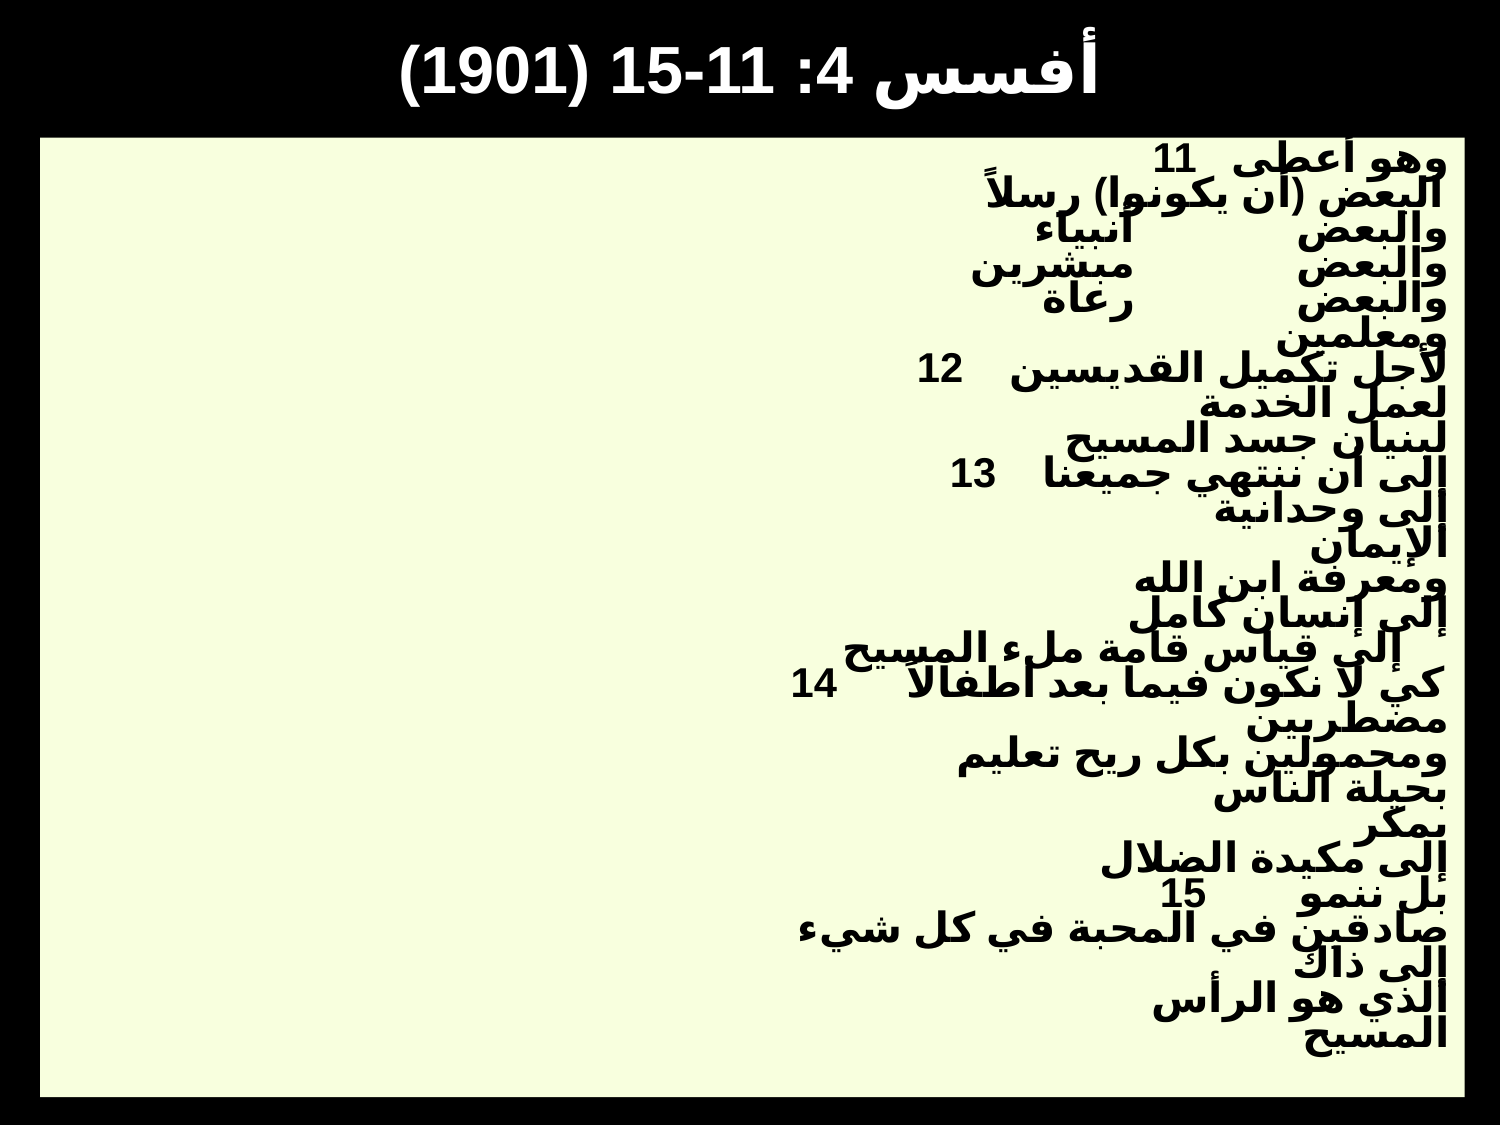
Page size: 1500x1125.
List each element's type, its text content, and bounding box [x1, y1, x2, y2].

title أفسس 4: 11-15 (1901) [0, 0, 1500, 142]
text_box 11 وهو أعطى البعض (أن يكونوا) رسلاً والبعض أنبياء والبعض مبشرين والبعض رعاة ومعلمين 12 لأجل تكميل القديسين لعمل الخدمة لبنيان جسد المسيح 13 إلى أن ننتهي جميعنا إلى وحدانية الإيمان ومعرفة ابن الله إلى إنسان كامل إلى قياس قامة ملء المسيح 14 كي لا نكون فيما بعد أطفالاً مضطربين ومحمولين بكل ريح تعليم بحيلة الناس بمكر إلى مكيدة الضلال 15 بل ننمو صادقين في المحبة في كل شيء إلى ذاك الذي هو الرأس المسيح [40, 137, 1465, 1098]
